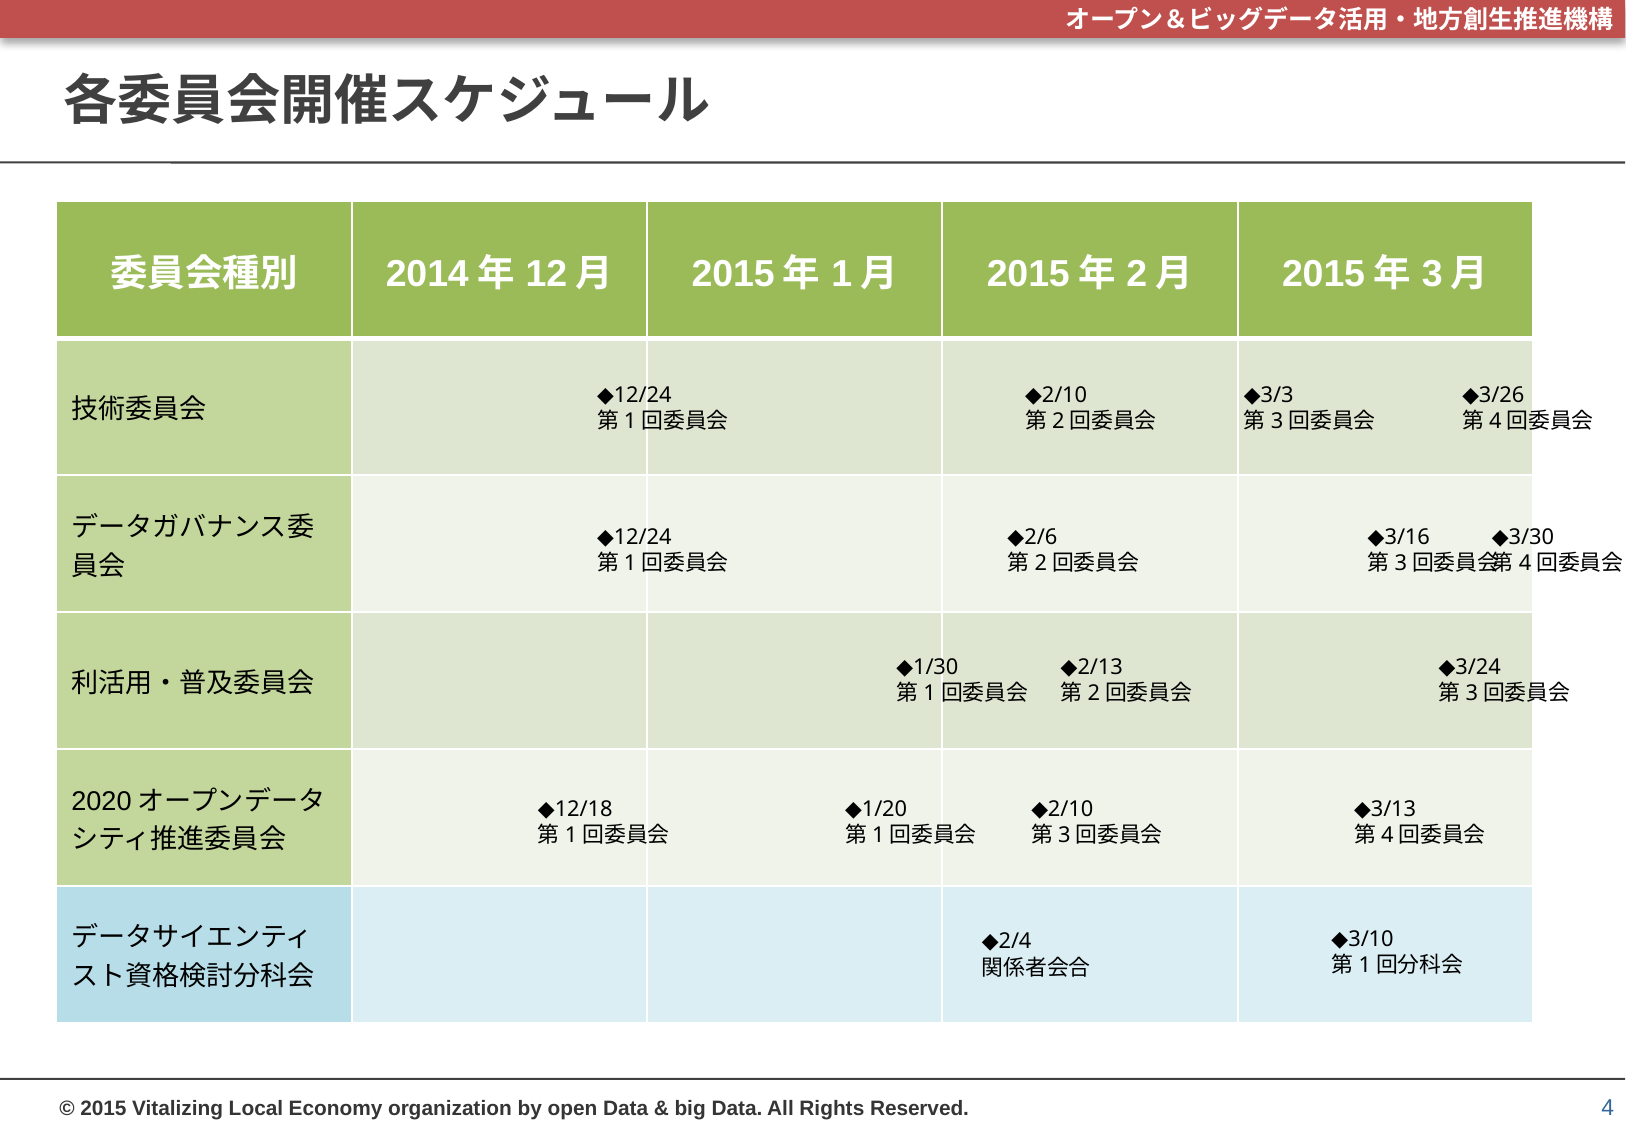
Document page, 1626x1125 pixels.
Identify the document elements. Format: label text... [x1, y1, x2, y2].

table_cell [943, 613, 1237, 748]
table_header 2015年3月 [1239, 202, 1532, 336]
table_cell 利活用・普及委員会 [57, 613, 351, 748]
table_cell 技術委員会 [57, 341, 351, 474]
table_cell [943, 750, 1237, 885]
table_cell [1239, 476, 1532, 611]
table_cell データサイエンティスト資格検討分科会 [57, 887, 351, 1022]
table_header 2015年1月 [648, 202, 941, 336]
table_cell [648, 613, 941, 748]
text_box ◆12/18 第1回委員会 [523, 786, 685, 854]
table_cell データガバナンス委員会 [57, 476, 351, 611]
slide_number 4 [1557, 1082, 1625, 1125]
table_cell [648, 750, 941, 885]
table_cell [648, 341, 941, 474]
table_cell [1239, 613, 1532, 748]
text_box ◆2/10 第2回委員会 [1010, 373, 1172, 441]
table_cell [353, 750, 646, 885]
text_box ◆3/3 第3回委員会 [1229, 373, 1391, 441]
table_cell [353, 613, 646, 748]
table_cell [1239, 341, 1532, 474]
table_cell [1239, 750, 1532, 885]
title 各委員会開催スケジュール [63, 49, 1563, 146]
text_box ◆3/16 第3回委員会 [1352, 515, 1477, 583]
table_cell [943, 476, 1237, 611]
text_box ◆2/4 関係者会合 [967, 919, 1106, 987]
text_box ◆2/10 第3回委員会 [1016, 786, 1178, 854]
table_cell [648, 887, 941, 1022]
text_box ◆3/10 第1回分科会 [1316, 916, 1478, 984]
text_box ◆12/24 第1回委員会 [582, 515, 744, 583]
text_box ◆3/26 第4回委員会 [1447, 373, 1609, 441]
text_box ◆2/13 第2回委員会 [1045, 645, 1207, 713]
table_cell [353, 887, 646, 1022]
text_box ◆12/24 第1回委員会 [582, 373, 744, 441]
text_box ◆3/30 第4回委員会 [1477, 515, 1625, 583]
table_cell 2020オープンデータシティ推進委員会 [57, 750, 351, 885]
table_cell [353, 341, 646, 474]
table_cell [353, 476, 646, 611]
table_cell [943, 341, 1237, 474]
table_header 2015年2月 [943, 202, 1237, 336]
text_box ◆3/24 第3回委員会 [1423, 645, 1585, 713]
table_cell [943, 887, 1237, 1022]
table_cell [648, 476, 941, 611]
text_box ◆1/30 第1回委員会 [881, 645, 1043, 713]
table_header 委員会種別 [57, 202, 351, 336]
text_box ◆1/20 第1回委員会 [830, 786, 992, 854]
table_header 2014年12月 [353, 202, 646, 336]
text_box ◆3/13 第4回委員会 [1339, 786, 1501, 854]
text_box ◆2/6 第2回委員会 [992, 515, 1154, 583]
table_cell [1239, 887, 1532, 1022]
